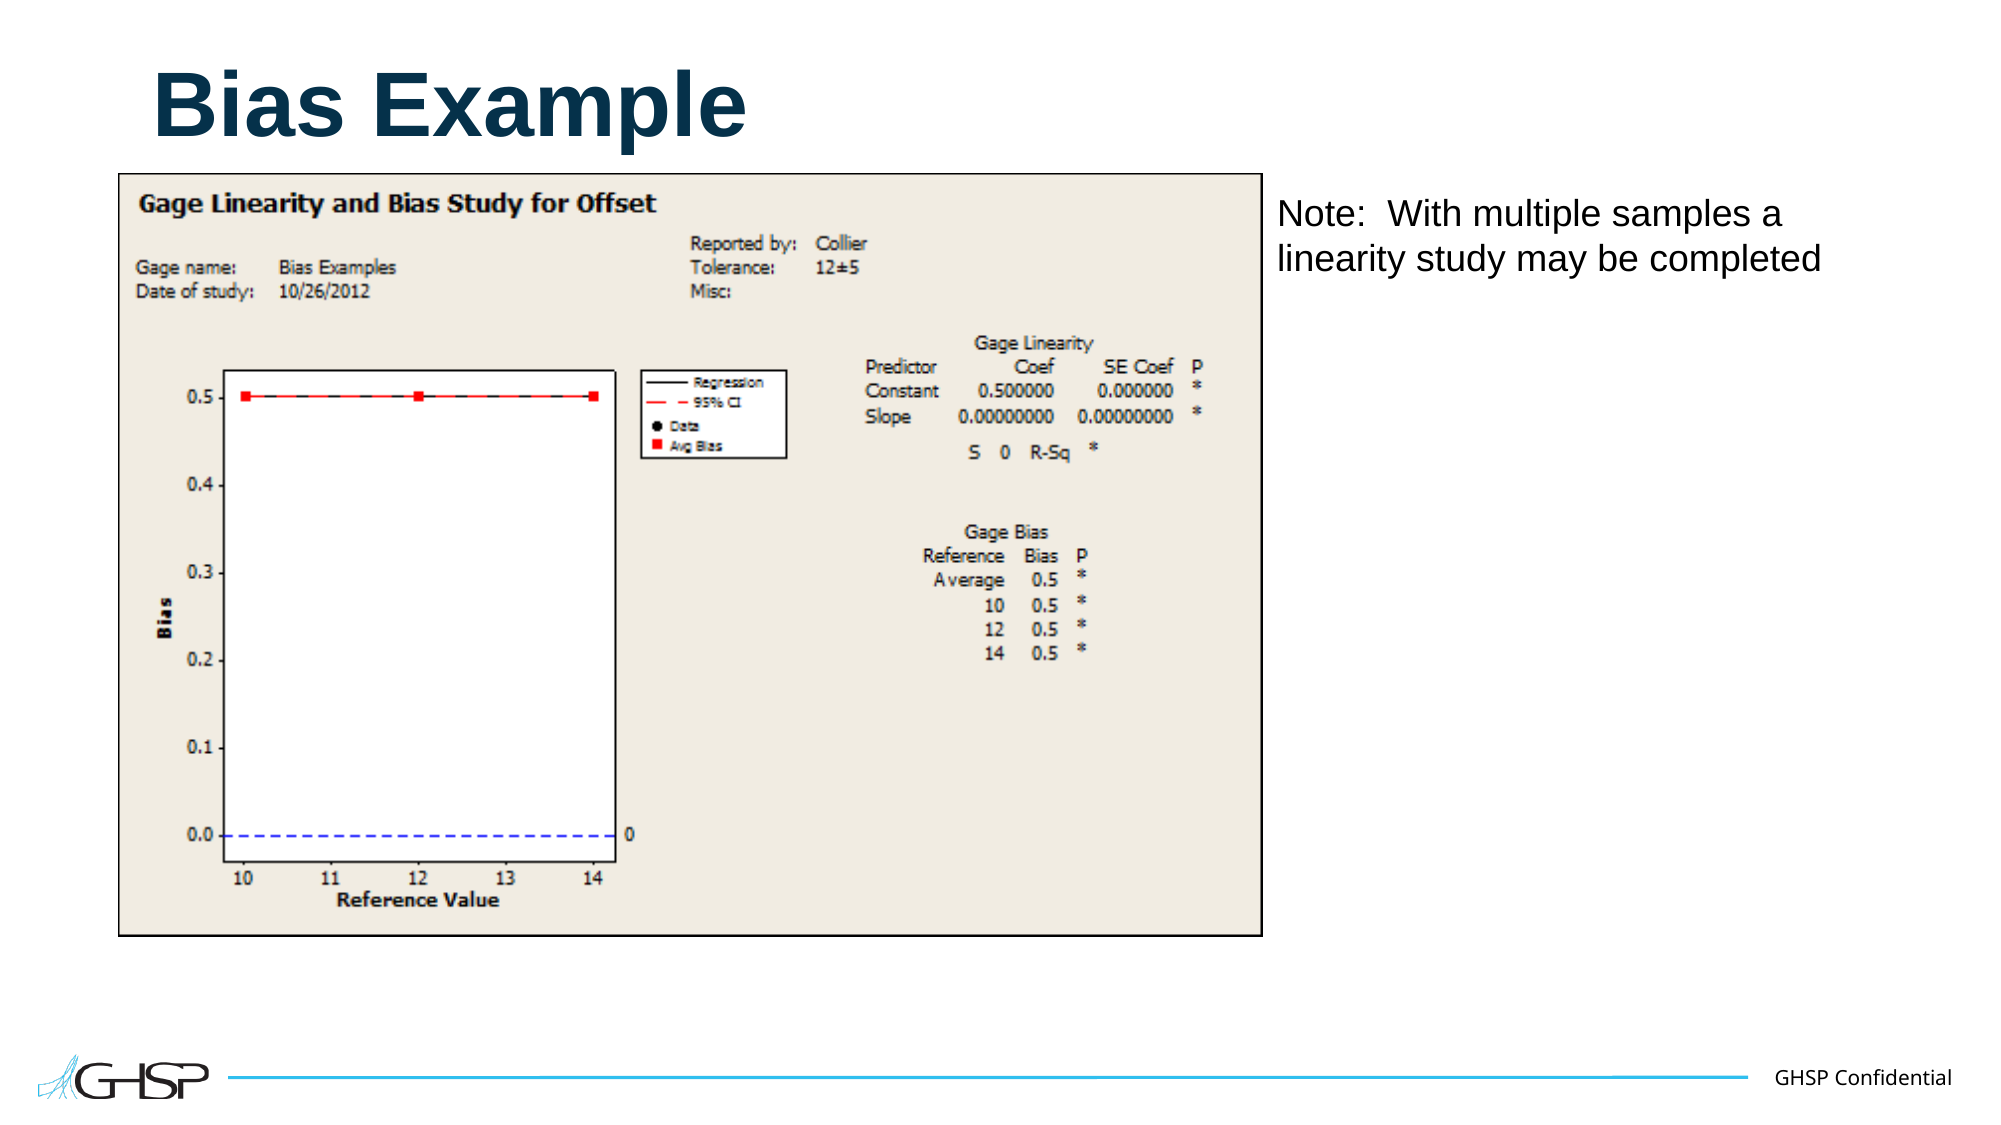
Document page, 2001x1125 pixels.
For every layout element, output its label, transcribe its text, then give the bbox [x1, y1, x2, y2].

text_box Note: With multiple samples a linearity study may be completed [1263, 181, 1924, 287]
title Bias Example [137, 41, 1863, 174]
picture [117, 173, 1263, 937]
